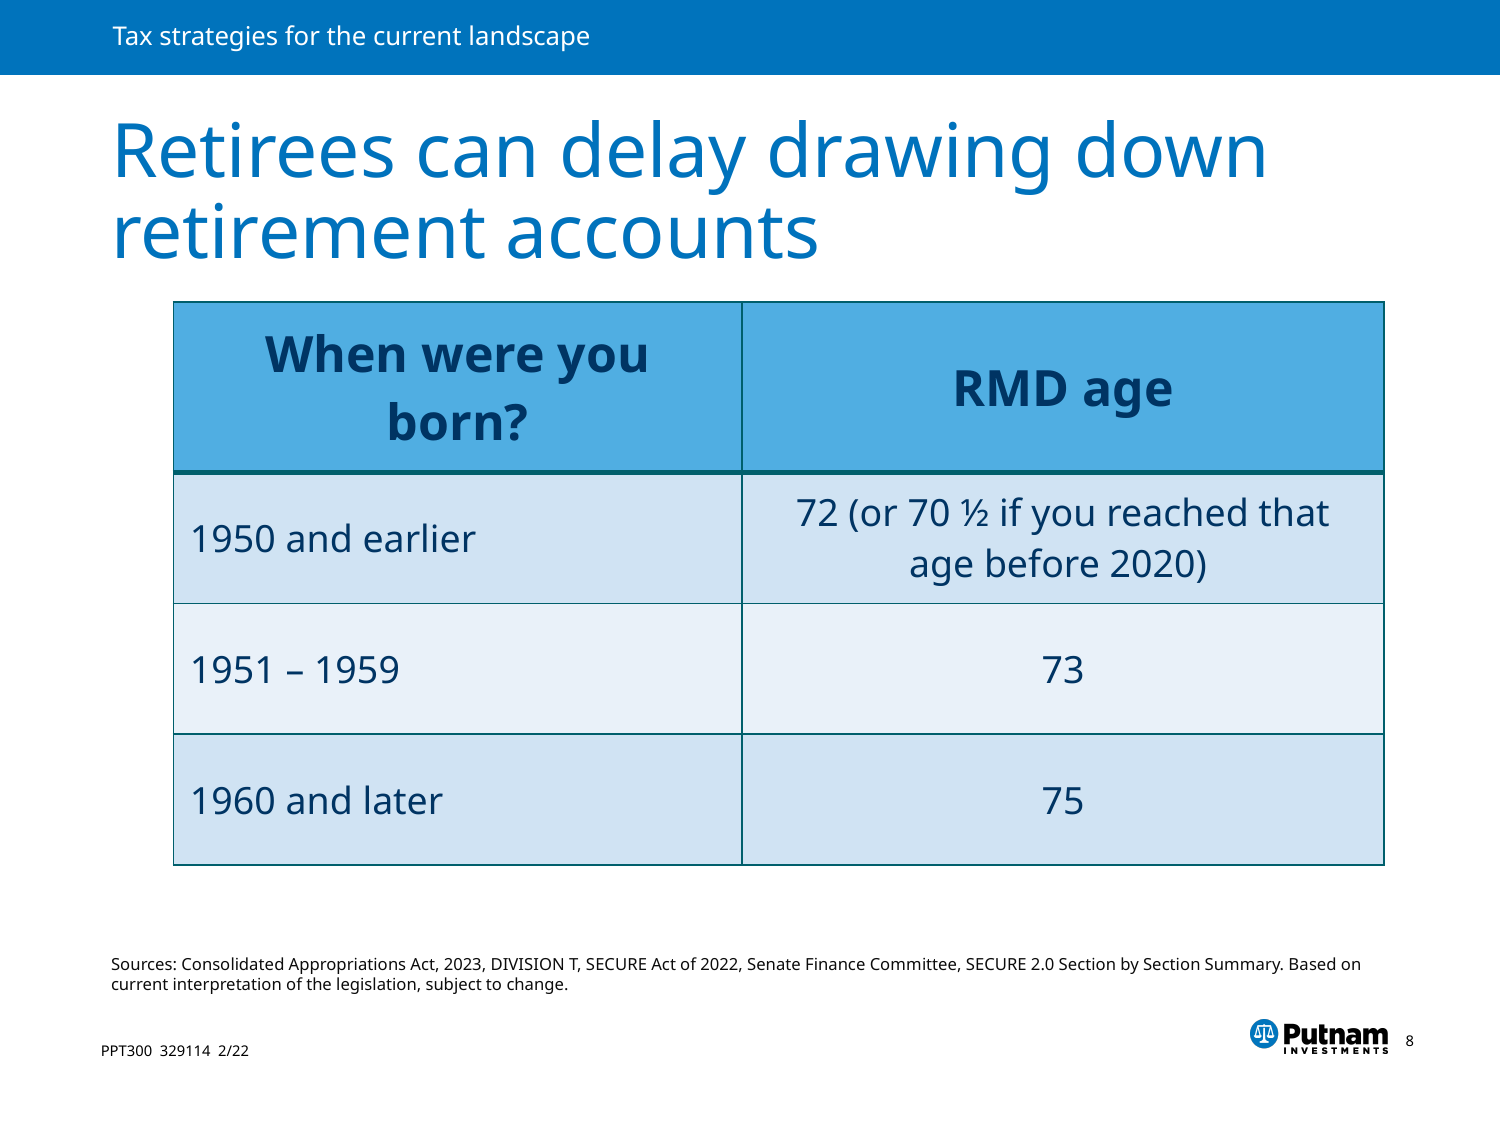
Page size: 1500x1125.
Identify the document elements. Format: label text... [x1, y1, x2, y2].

table_cell 72 (or 70 ½ if you reached that age before 2020) [743, 475, 1383, 603]
table_cell 75 [743, 735, 1383, 864]
table_cell 73 [743, 604, 1383, 733]
table_header RMD age [743, 303, 1383, 470]
table_cell 1960 and later [174, 735, 741, 864]
list Sources: Consolidated Appropriations Act, 2023, DIVISION T, SECURE Act of 2022, Senate Finance Committee, SECURE 2.0 Section by Section Summary. Based on current interpretation of the legislation, subject to change. [94, 969, 1388, 1003]
title Retirees can delay drawing down retirement accounts [94, 97, 1388, 283]
picture [1250, 1019, 1388, 1054]
table_cell 1950 and earlier [174, 475, 741, 603]
table_cell 1951 – 1959 [174, 604, 741, 733]
table_header When were you born? [174, 303, 741, 470]
